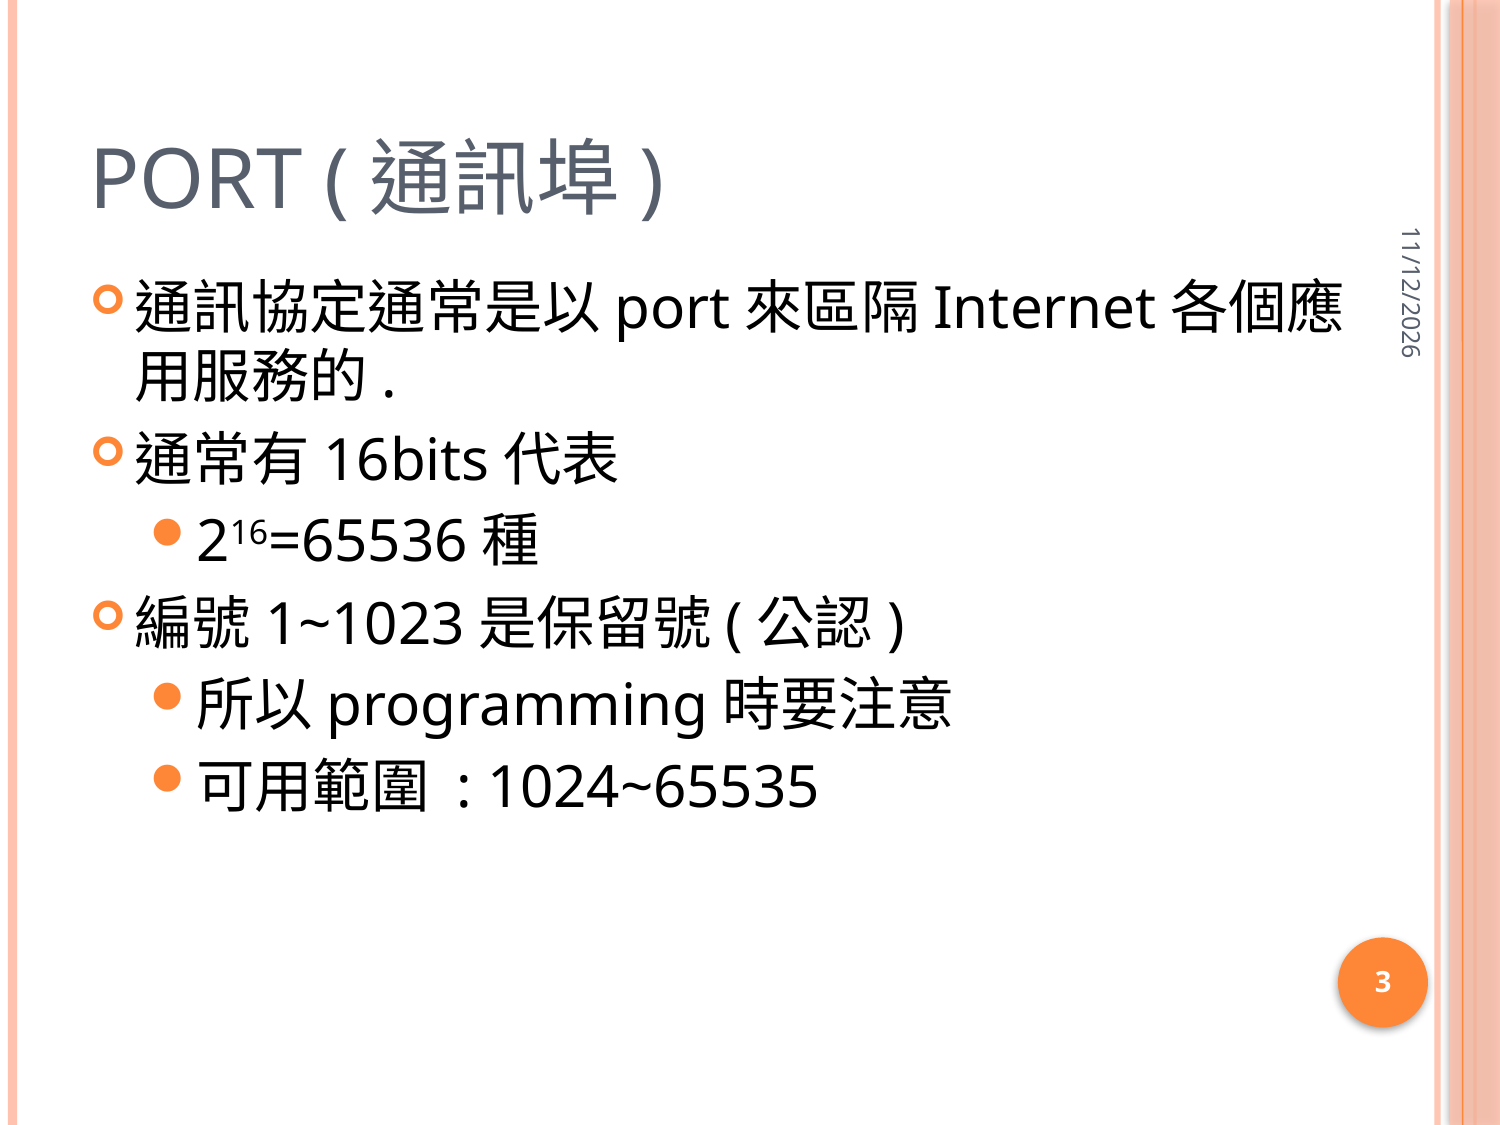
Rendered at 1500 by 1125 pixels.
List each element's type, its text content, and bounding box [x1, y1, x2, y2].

title Port (通訊埠) [75, 45, 1300, 233]
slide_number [1378, 43, 1442, 374]
slide_number 3 [1333, 940, 1434, 1027]
list 通訊協定通常是以port來區隔Internet各個應用服務的. 通常有16bits代表 216=65536種 編號1~1023是保留號(公認) 所以programming時要注意 可用範圍 : 1024~65535 [75, 262, 1412, 1062]
